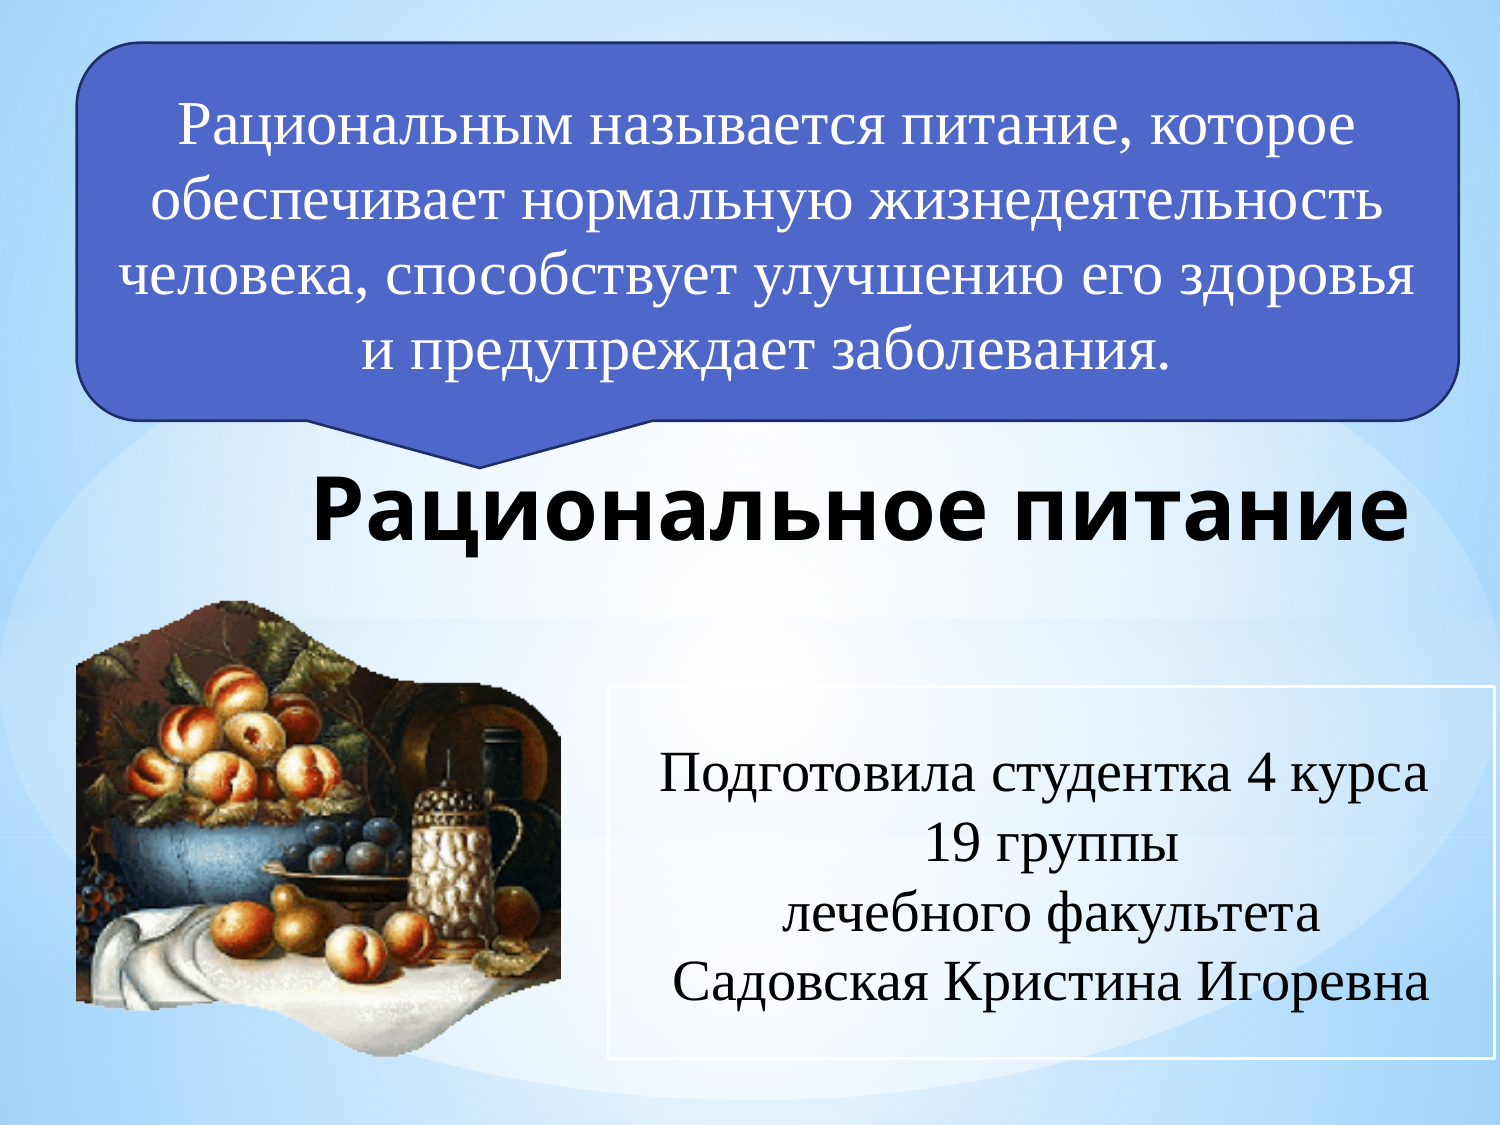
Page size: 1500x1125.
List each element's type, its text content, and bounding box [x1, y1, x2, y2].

picture [76, 590, 562, 1060]
text_box Подготовила студентка 4 курса 19 группы лечебного факультета Садовская Кристина Игоревна [607, 685, 1496, 1060]
text_box Рациональным называется питание, которое обеспечивает нормальную жизнедеятельность человека, способствует улучшению его здоровья и предупреждает заболевания. [75, 41, 1451, 470]
picture [846, 42, 1461, 384]
title Рациональное питание [76, 444, 1427, 632]
